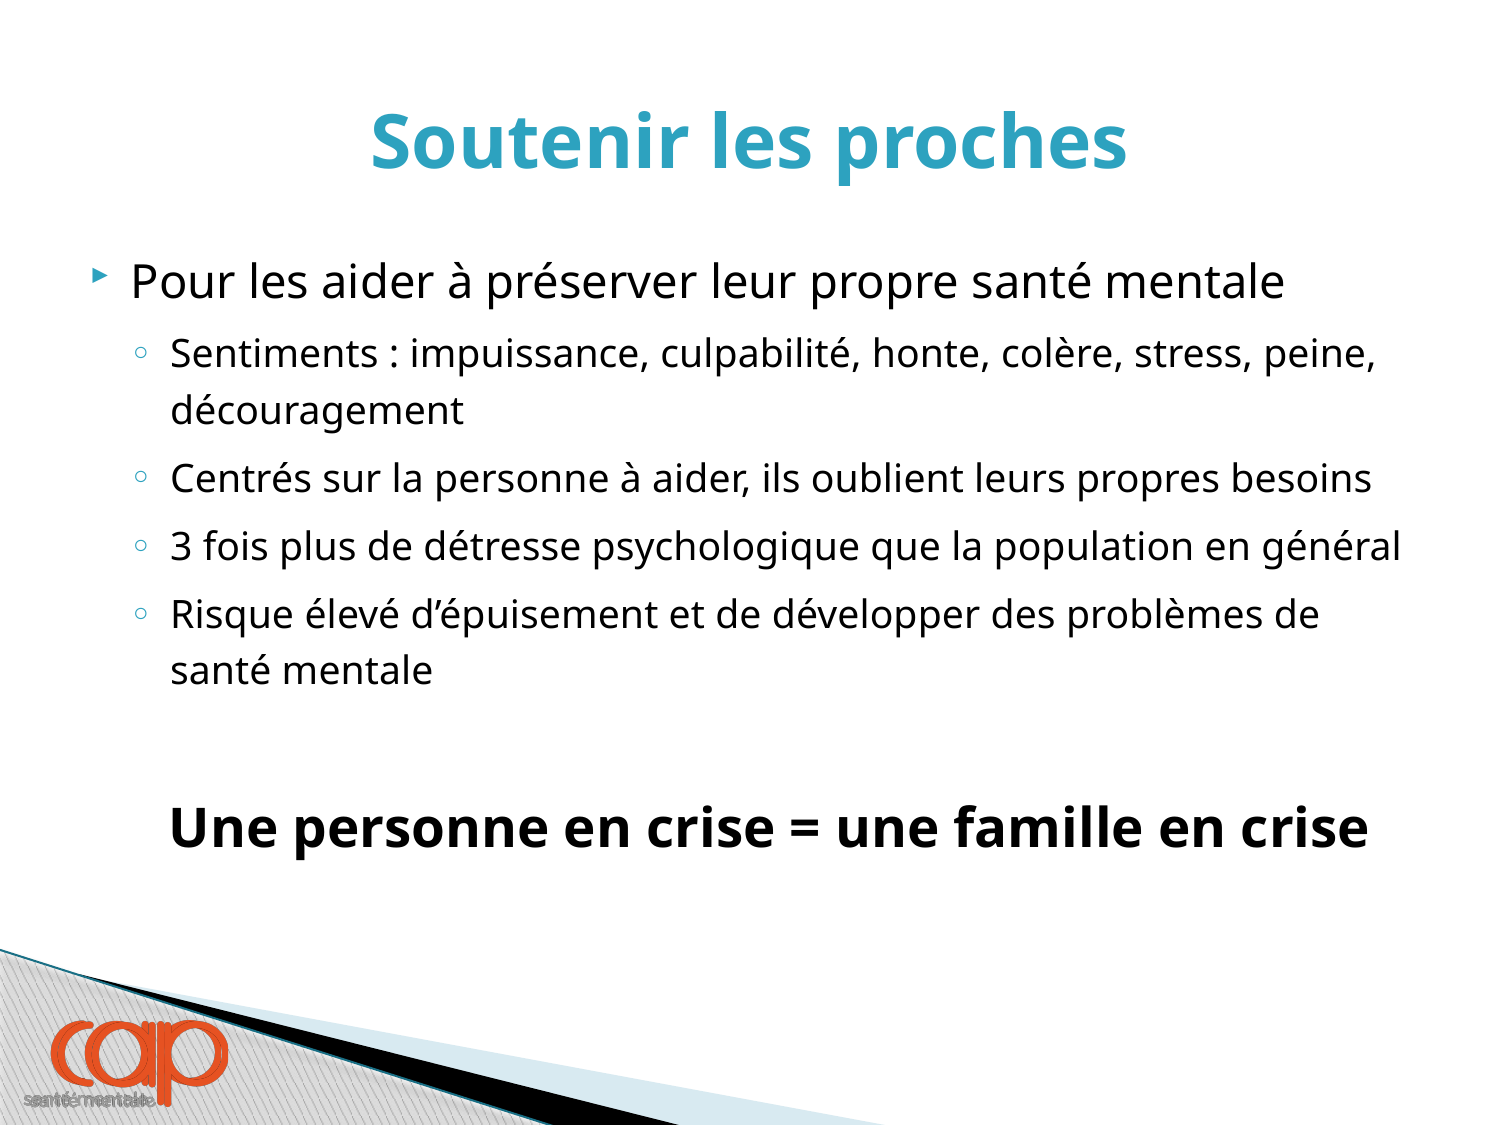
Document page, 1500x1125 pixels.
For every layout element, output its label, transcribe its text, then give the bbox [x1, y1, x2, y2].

list Pour les aider à préserver leur propre santé mentale Sentiments : impuissance, culpabilité, honte, colère, stress, peine, découragement Centrés sur la personne à aider, ils oublient leurs propres besoins 3 fois plus de détresse psychologique que la population en général Risque élevé d’épuisement et de développer des problèmes de santé mentale Une personne en crise = une famille en crise [75, 233, 1425, 1012]
title Soutenir les proches [75, 45, 1425, 233]
picture [19, 1020, 229, 1113]
